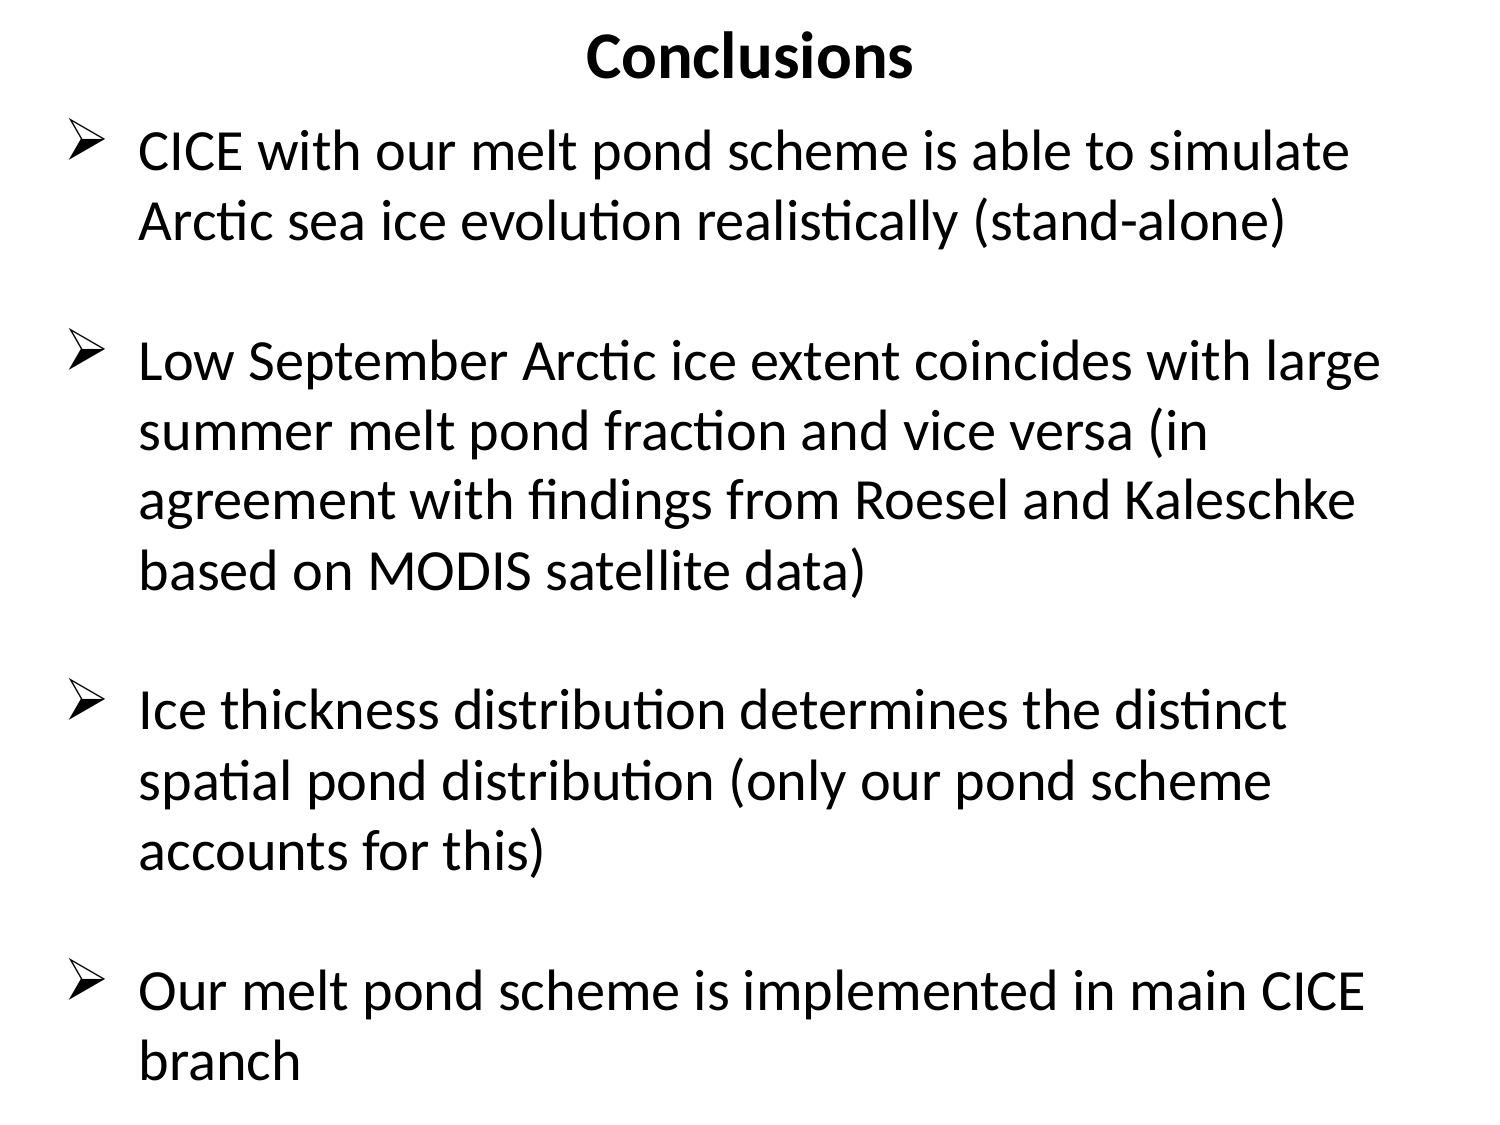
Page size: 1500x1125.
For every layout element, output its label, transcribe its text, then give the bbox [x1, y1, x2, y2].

text_box Conclusions CICE with our melt pond scheme is able to simulate Arctic sea ice evolution realistically (stand-alone) Low September Arctic ice extent coincides with large summer melt pond fraction and vice versa (in agreement with findings from Roesel and Kaleschke based on MODIS satellite data) Ice thickness distribution determines the distinct spatial pond distribution (only our pond scheme accounts for this) Our melt pond scheme is implemented in main CICE branch [49, 4, 1453, 1099]
